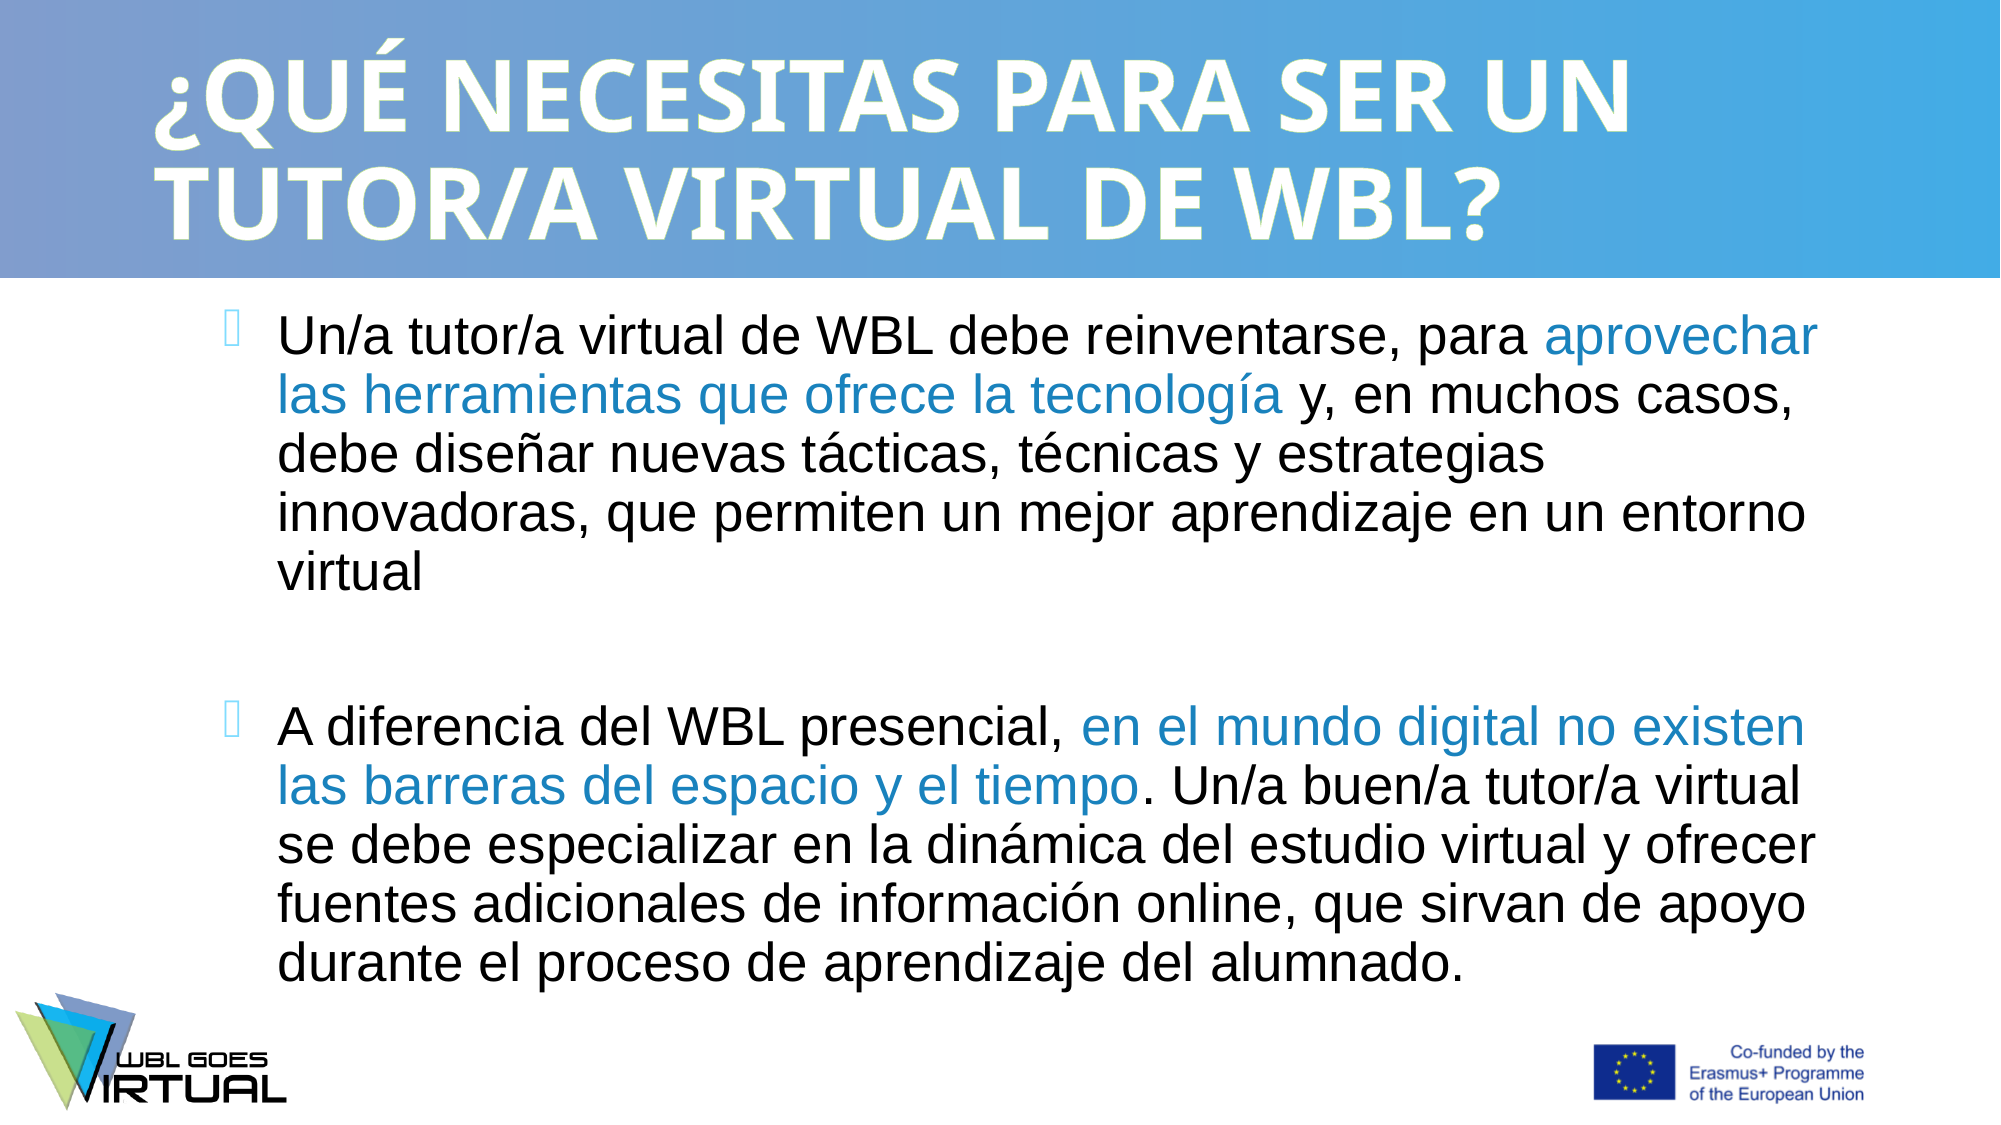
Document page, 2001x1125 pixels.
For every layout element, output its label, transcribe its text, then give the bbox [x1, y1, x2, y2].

picture [11, 990, 291, 1115]
picture [1577, 1029, 1878, 1116]
title ¿QUÉ NECESITAS PARA SER UN TUTOR/A VIRTUAL DE WBL? [137, 28, 1863, 278]
list Un/a tutor/a virtual de WBL debe reinventarse, para aprovechar las herramientas que ofrece la tecnología y, en muchos casos, debe diseñar nuevas tácticas, técnicas y estrategias innovadoras, que permiten un mejor aprendizaje en un entorno virtual A diferencia del WBL presencial, en el mundo digital no existen las barreras del espacio y el tiempo. Un/a buen/a tutor/a virtual se debe especializar en la dinámica del estudio virtual y ofrecer fuentes adicionales de información online, que sirvan de apoyo durante el proceso de aprendizaje del alumnado. [137, 299, 1863, 1014]
